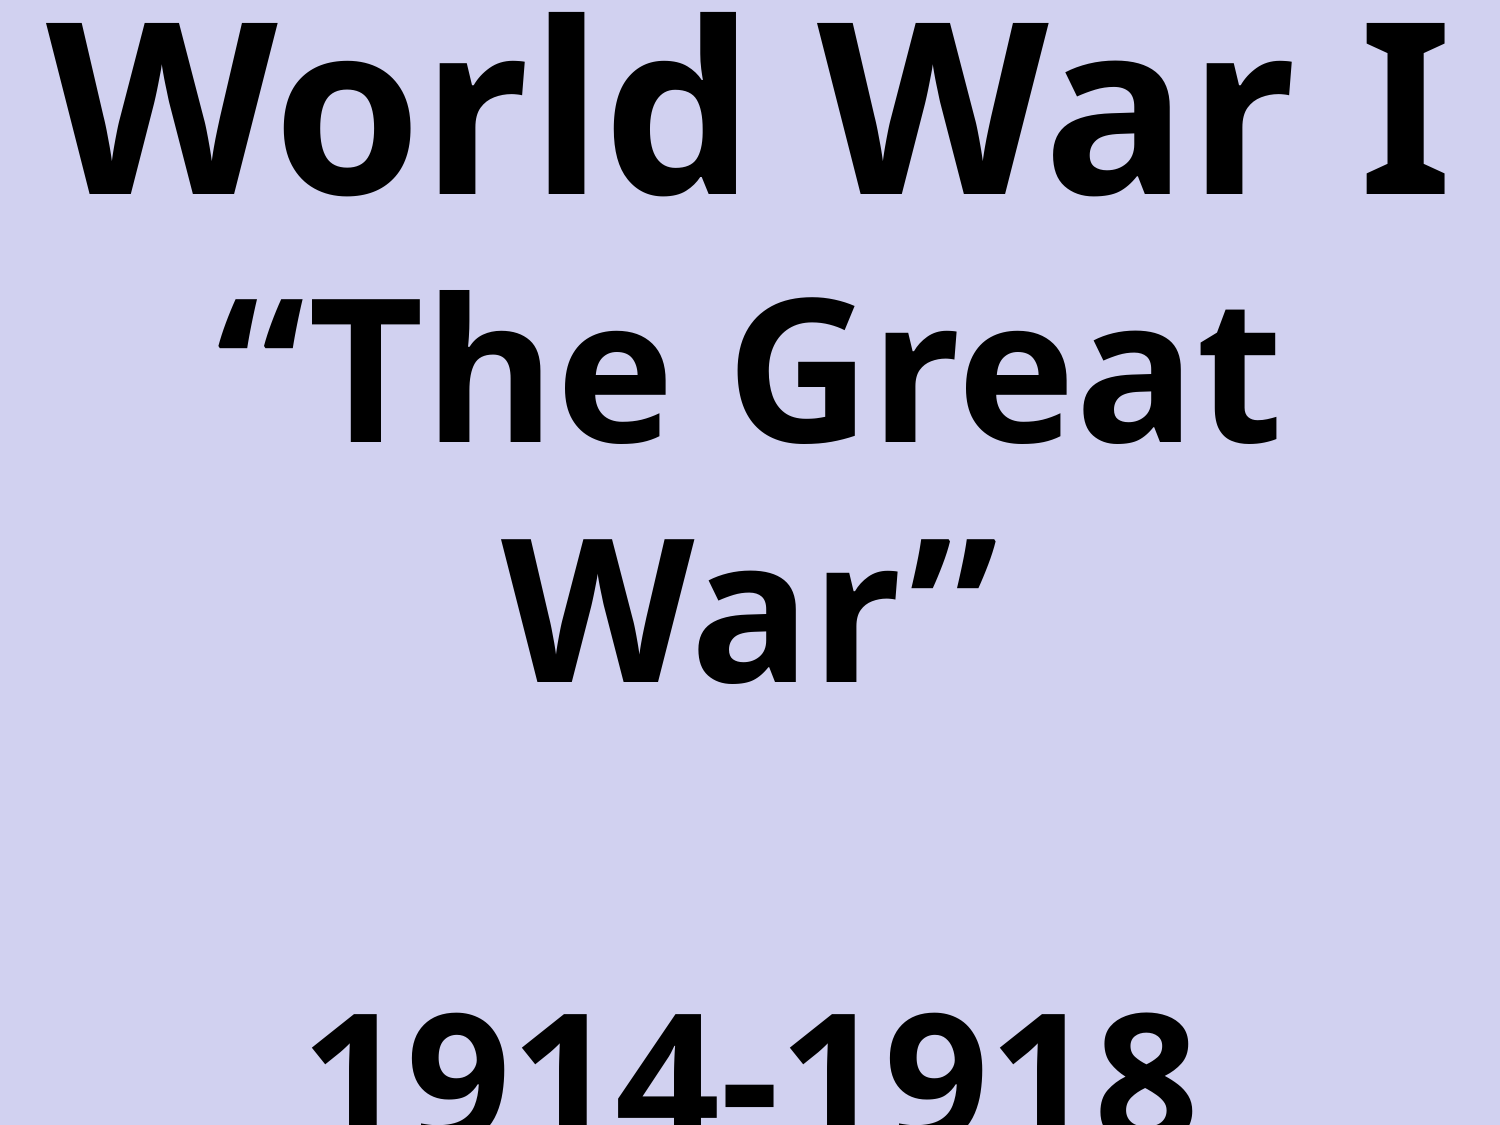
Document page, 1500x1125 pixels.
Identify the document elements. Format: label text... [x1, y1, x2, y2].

title World War I “The Great War” 1914-1918 [0, 474, 1500, 663]
